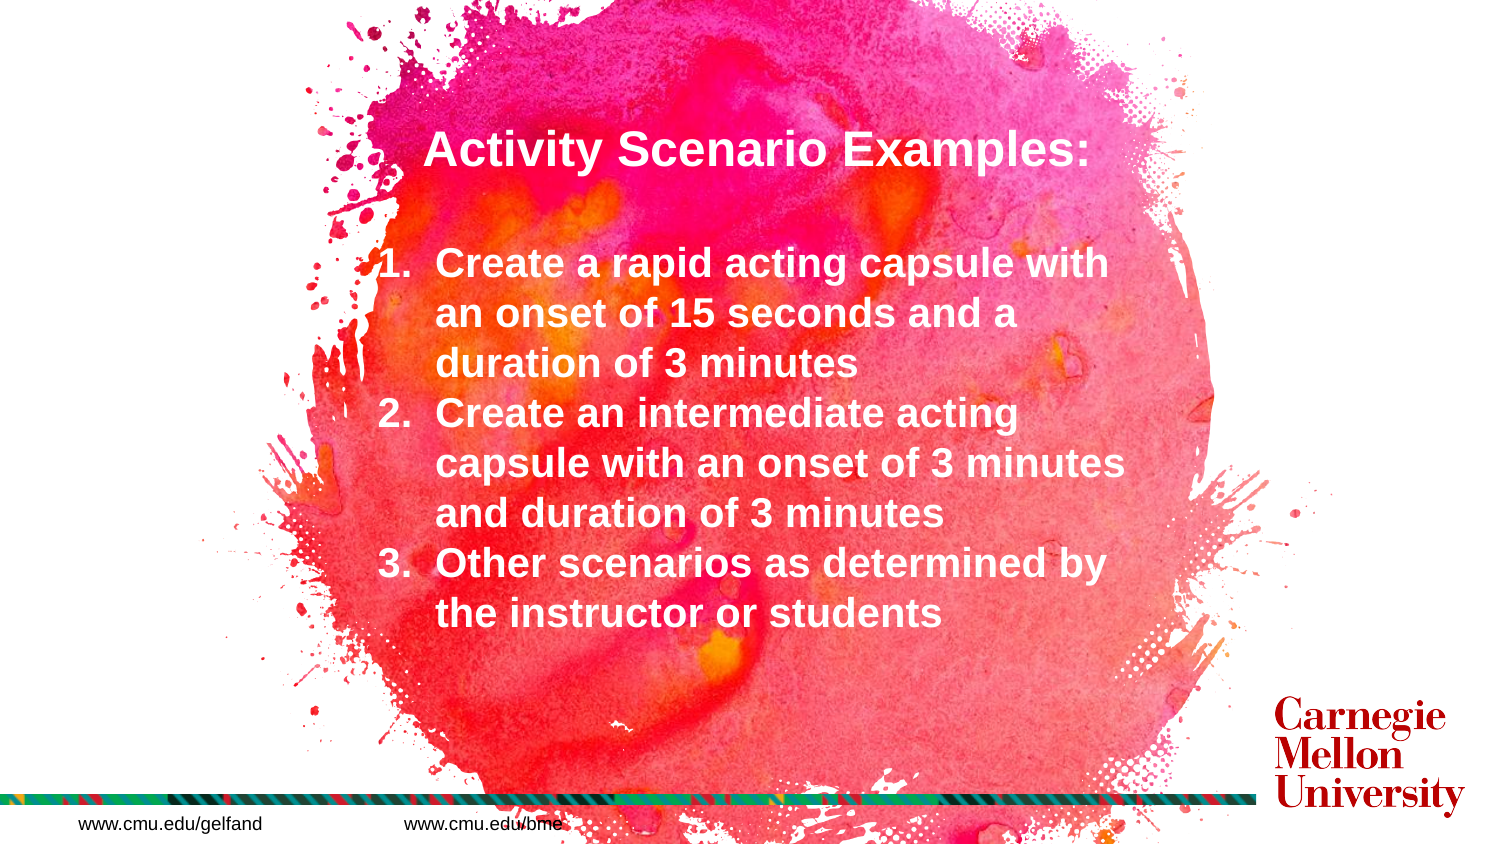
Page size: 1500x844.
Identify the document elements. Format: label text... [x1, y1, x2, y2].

text_box Activity Scenario Examples: Create a rapid acting capsule with an onset of 15 seconds and a duration of 3 minutes Create an intermediate acting capsule with an onset of 3 minutes and duration of 3 minutes Other scenarios as determined by the instructor or students [345, 101, 1184, 669]
text_box www.cmu.edu/bme [389, 804, 578, 842]
text_box www.cmu.edu/gelfand [63, 804, 278, 842]
picture [0, 0, 1500, 844]
